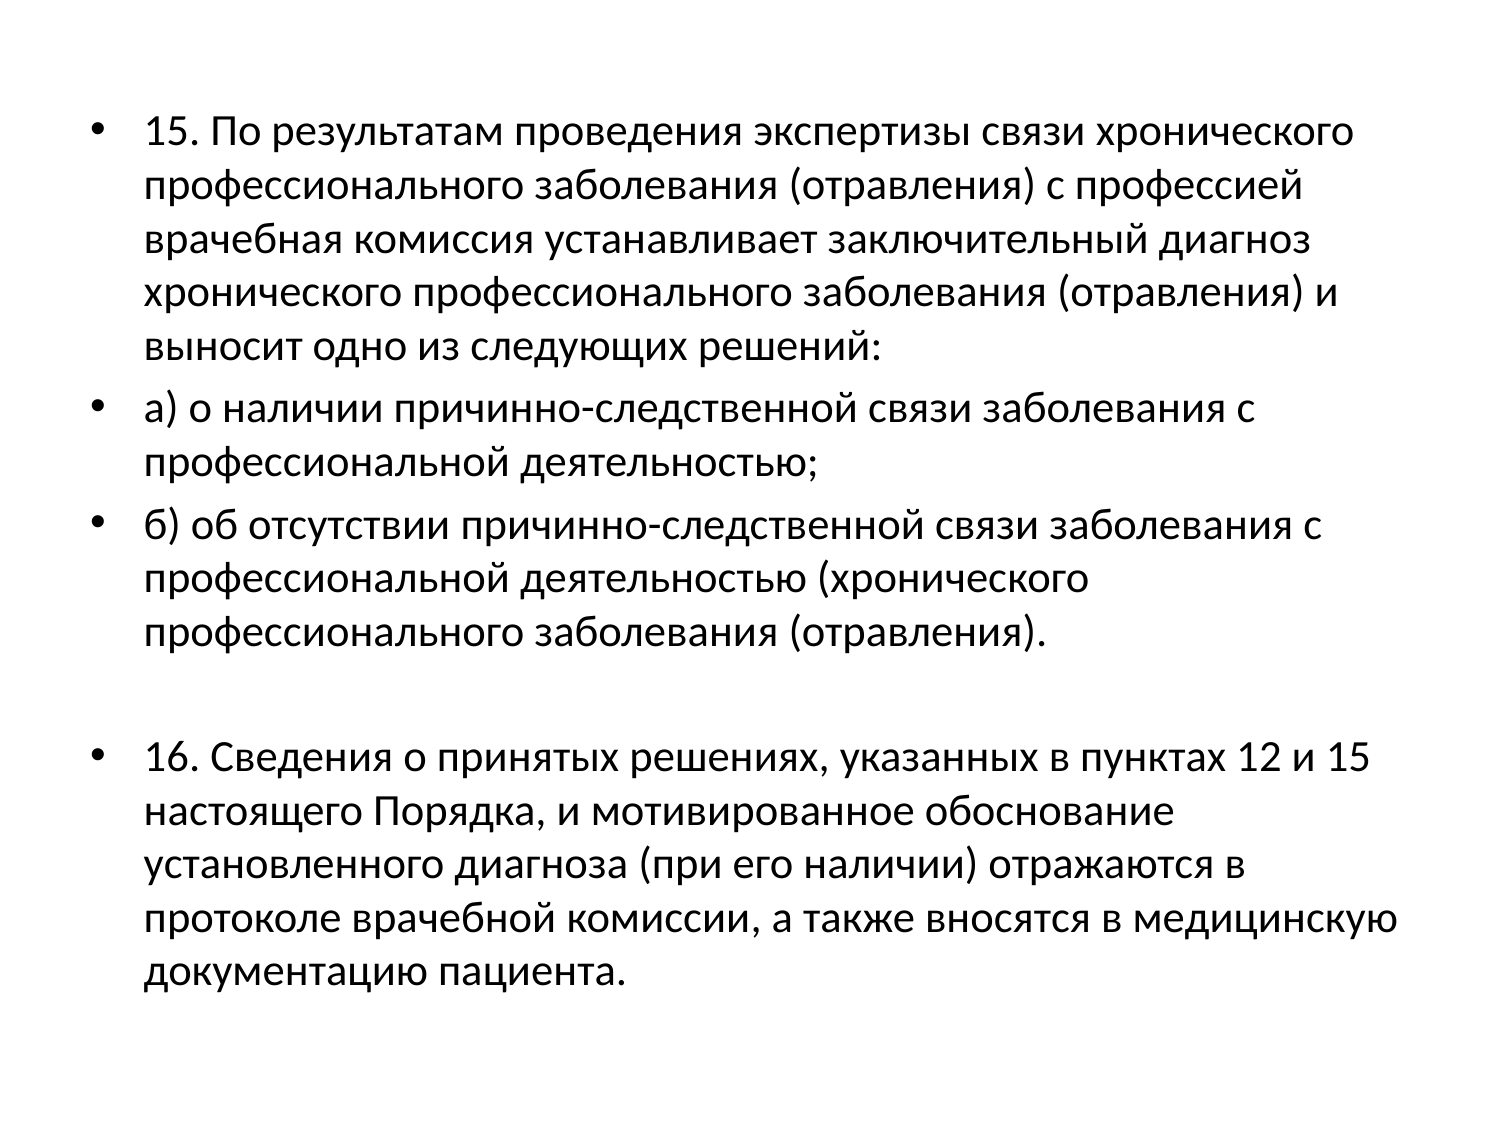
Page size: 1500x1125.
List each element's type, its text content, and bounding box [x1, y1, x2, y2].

list 15. По результатам проведения экспертизы связи хронического профессионального заболевания (отравления) с профессией врачебная комиссия устанавливает заключительный диагноз хронического профессионального заболевания (отравления) и выносит одно из следующих решений: а) о наличии причинно-следственной связи заболевания с профессиональной деятельностью; б) об отсутствии причинно-следственной связи заболевания с профессиональной деятельностью (хронического профессионального заболевания (отравления). 16. Сведения о принятых решениях, указанных в пунктах 12 и 15 настоящего Порядка, и мотивированное обоснование установленного диагноза (при его наличии) отражаются в протоколе врачебной комиссии, а также вносятся в медицинскую документацию пациента. [75, 93, 1425, 1005]
